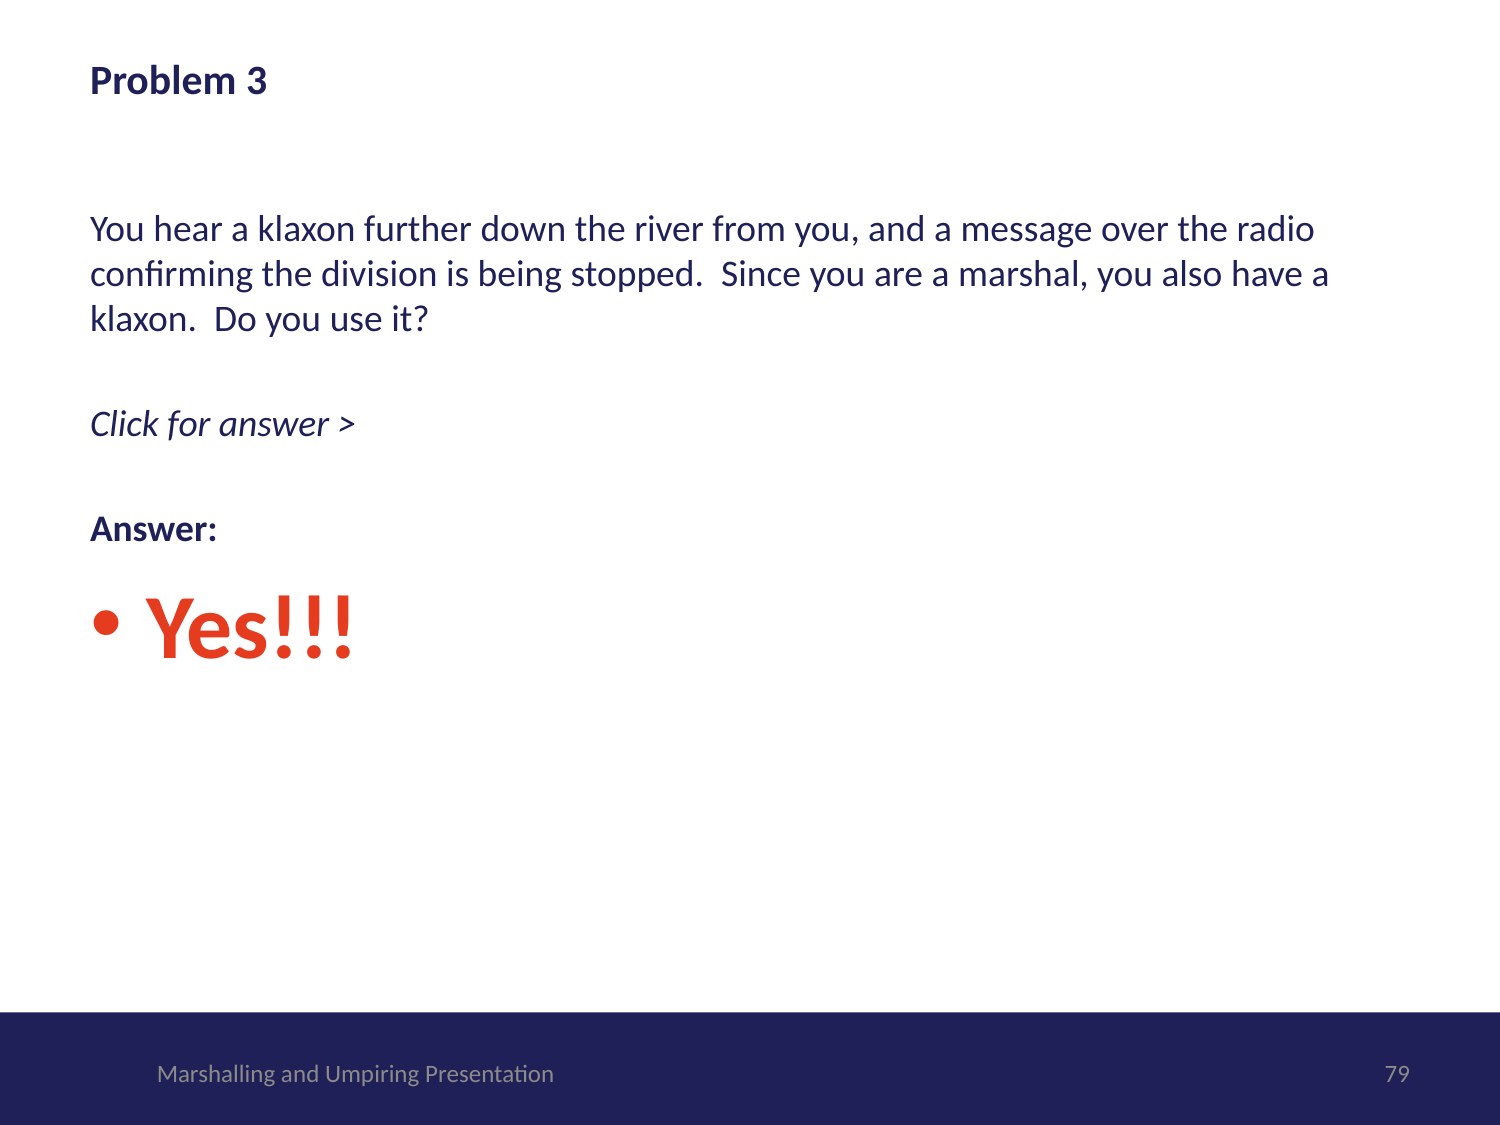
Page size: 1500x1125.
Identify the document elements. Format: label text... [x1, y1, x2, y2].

list You hear a klaxon further down the river from you, and a message over the radio confirming the division is being stopped. Since you are a marshal, you also have a klaxon. Do you use it? Click for answer > Answer: Yes!!! [75, 196, 1425, 965]
title Problem 3 [75, 45, 1425, 185]
slide_number 78 [1074, 1042, 1425, 1103]
footer Marshalling and Umpiring Presentation [72, 1042, 640, 1103]
